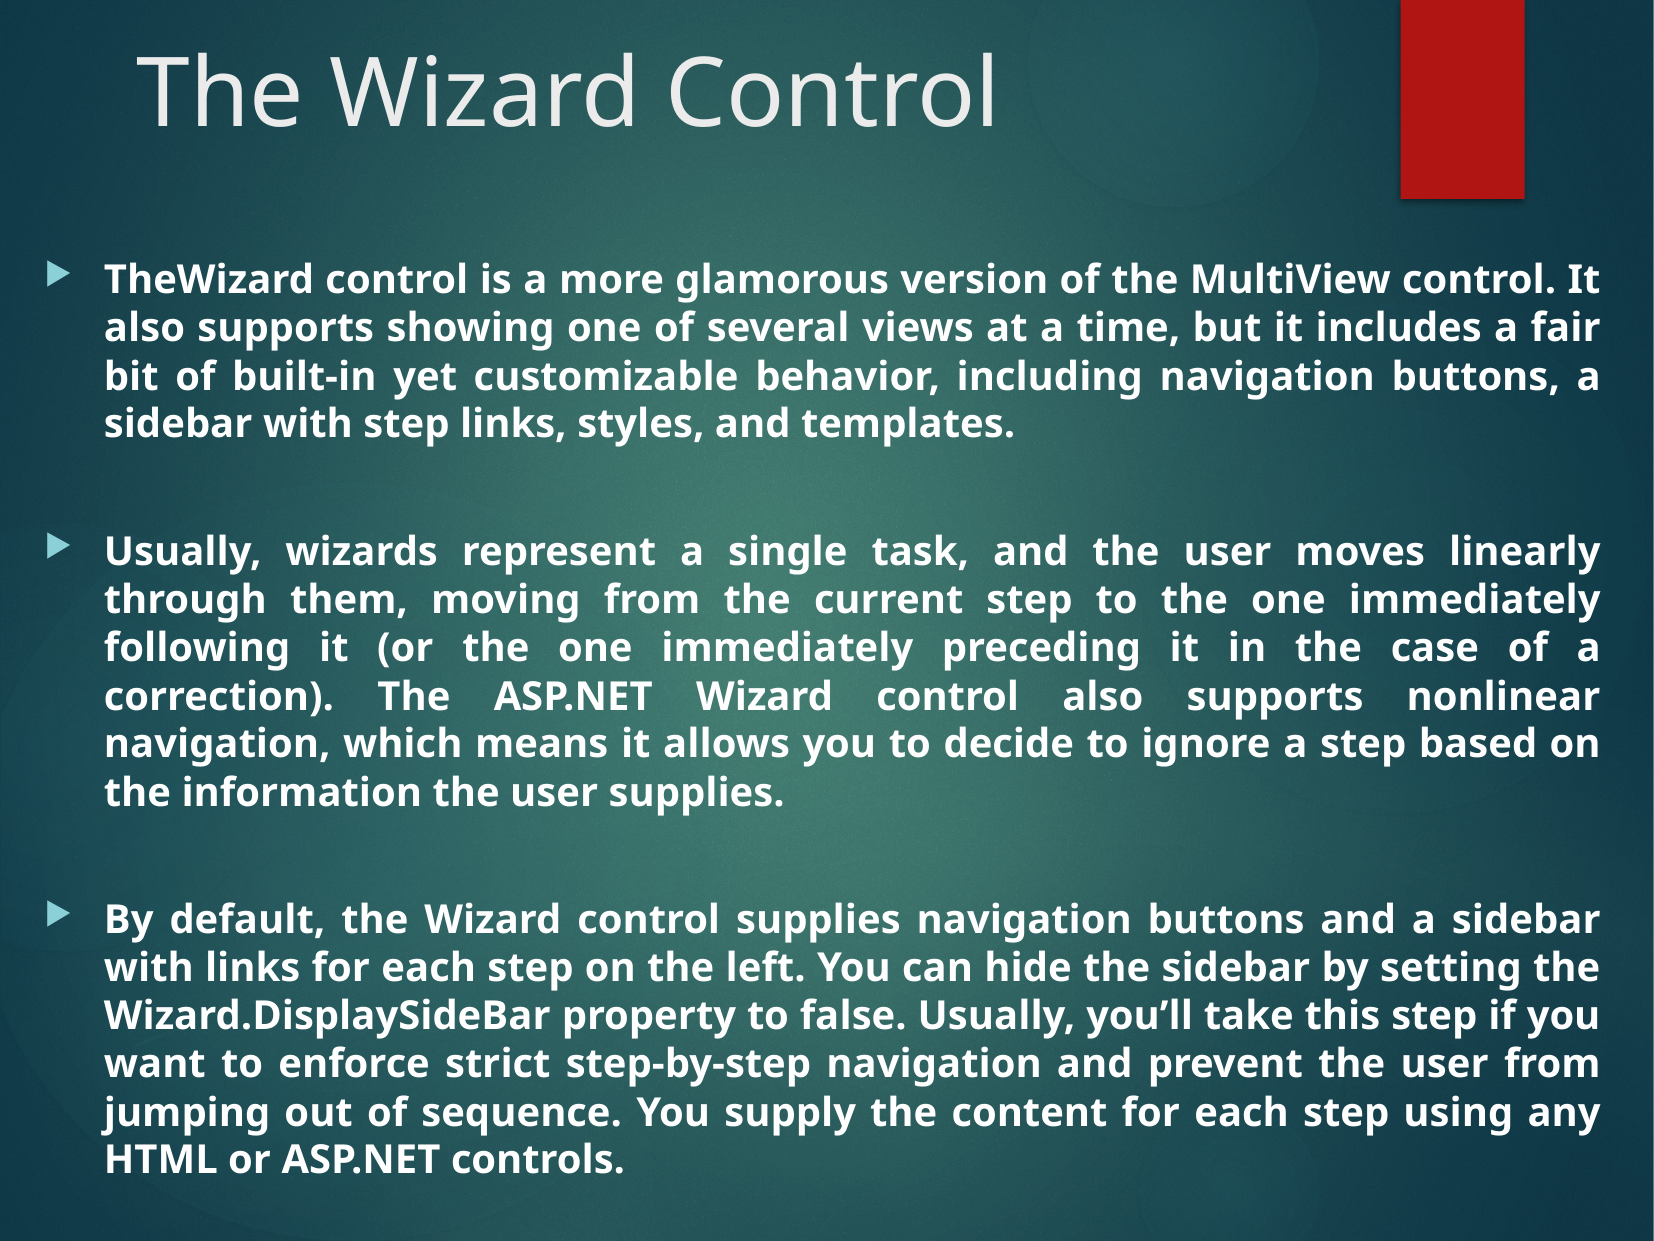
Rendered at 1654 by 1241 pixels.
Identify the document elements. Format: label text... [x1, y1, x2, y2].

title The Wizard Control [121, 26, 1534, 82]
list TheWizard control is a more glamorous version of the MultiView control. It also supports showing one of several views at a time, but it includes a fair bit of built-in yet customizable behavior, including navigation buttons, a sidebar with step links, styles, and templates. Usually, wizards represent a single task, and the user moves linearly through them, moving from the current step to the one immediately following it (or the one immediately preceding it in the case of a correction). The ASP.NET Wizard control also supports nonlinear navigation, which means it allows you to decide to ignore a step based on the information the user supplies. By default, the Wizard control supplies navigation buttons and a sidebar with links for each step on the left. You can hide the sidebar by setting the Wizard.DisplaySideBar property to false. Usually, you’ll take this step if you want to enforce strict step-by-step navigation and prevent the user from jumping out of sequence. You supply the content for each step using any HTML or ASP.NET controls. [29, 253, 1619, 1197]
